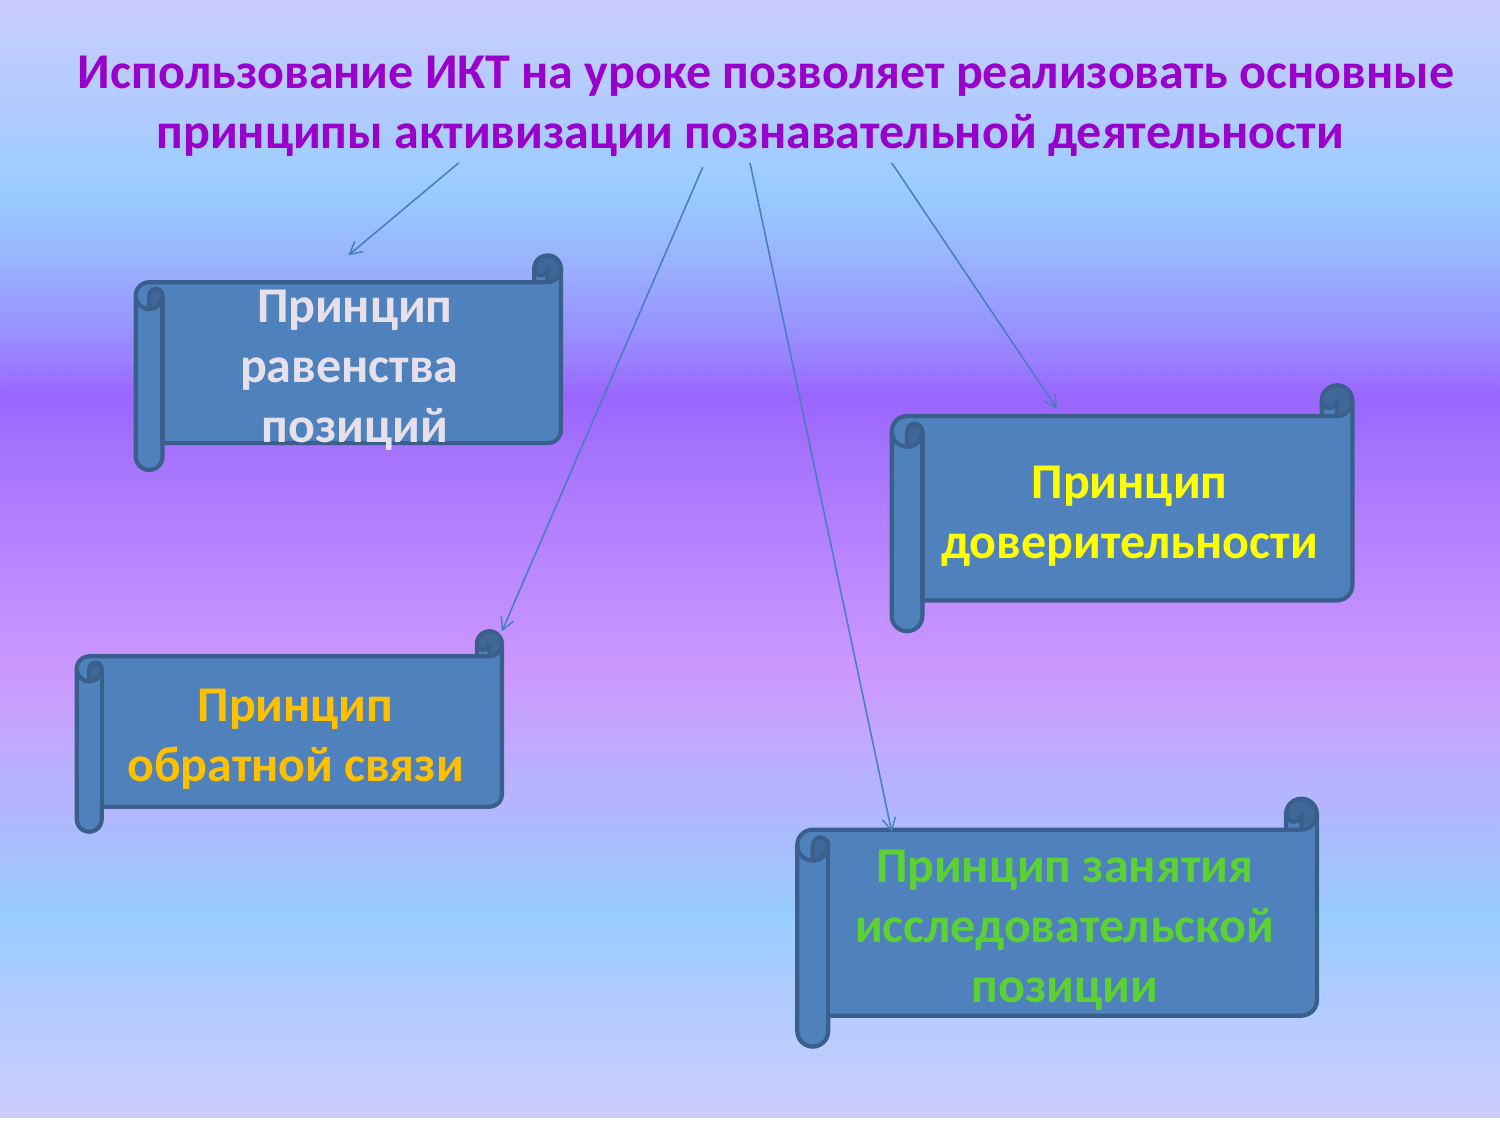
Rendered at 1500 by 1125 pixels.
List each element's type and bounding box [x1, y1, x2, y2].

text_box [501, 166, 703, 632]
text_box [749, 162, 892, 833]
picture [0, 0, 1500, 1118]
text_box [348, 162, 459, 283]
text_box [892, 162, 1058, 410]
